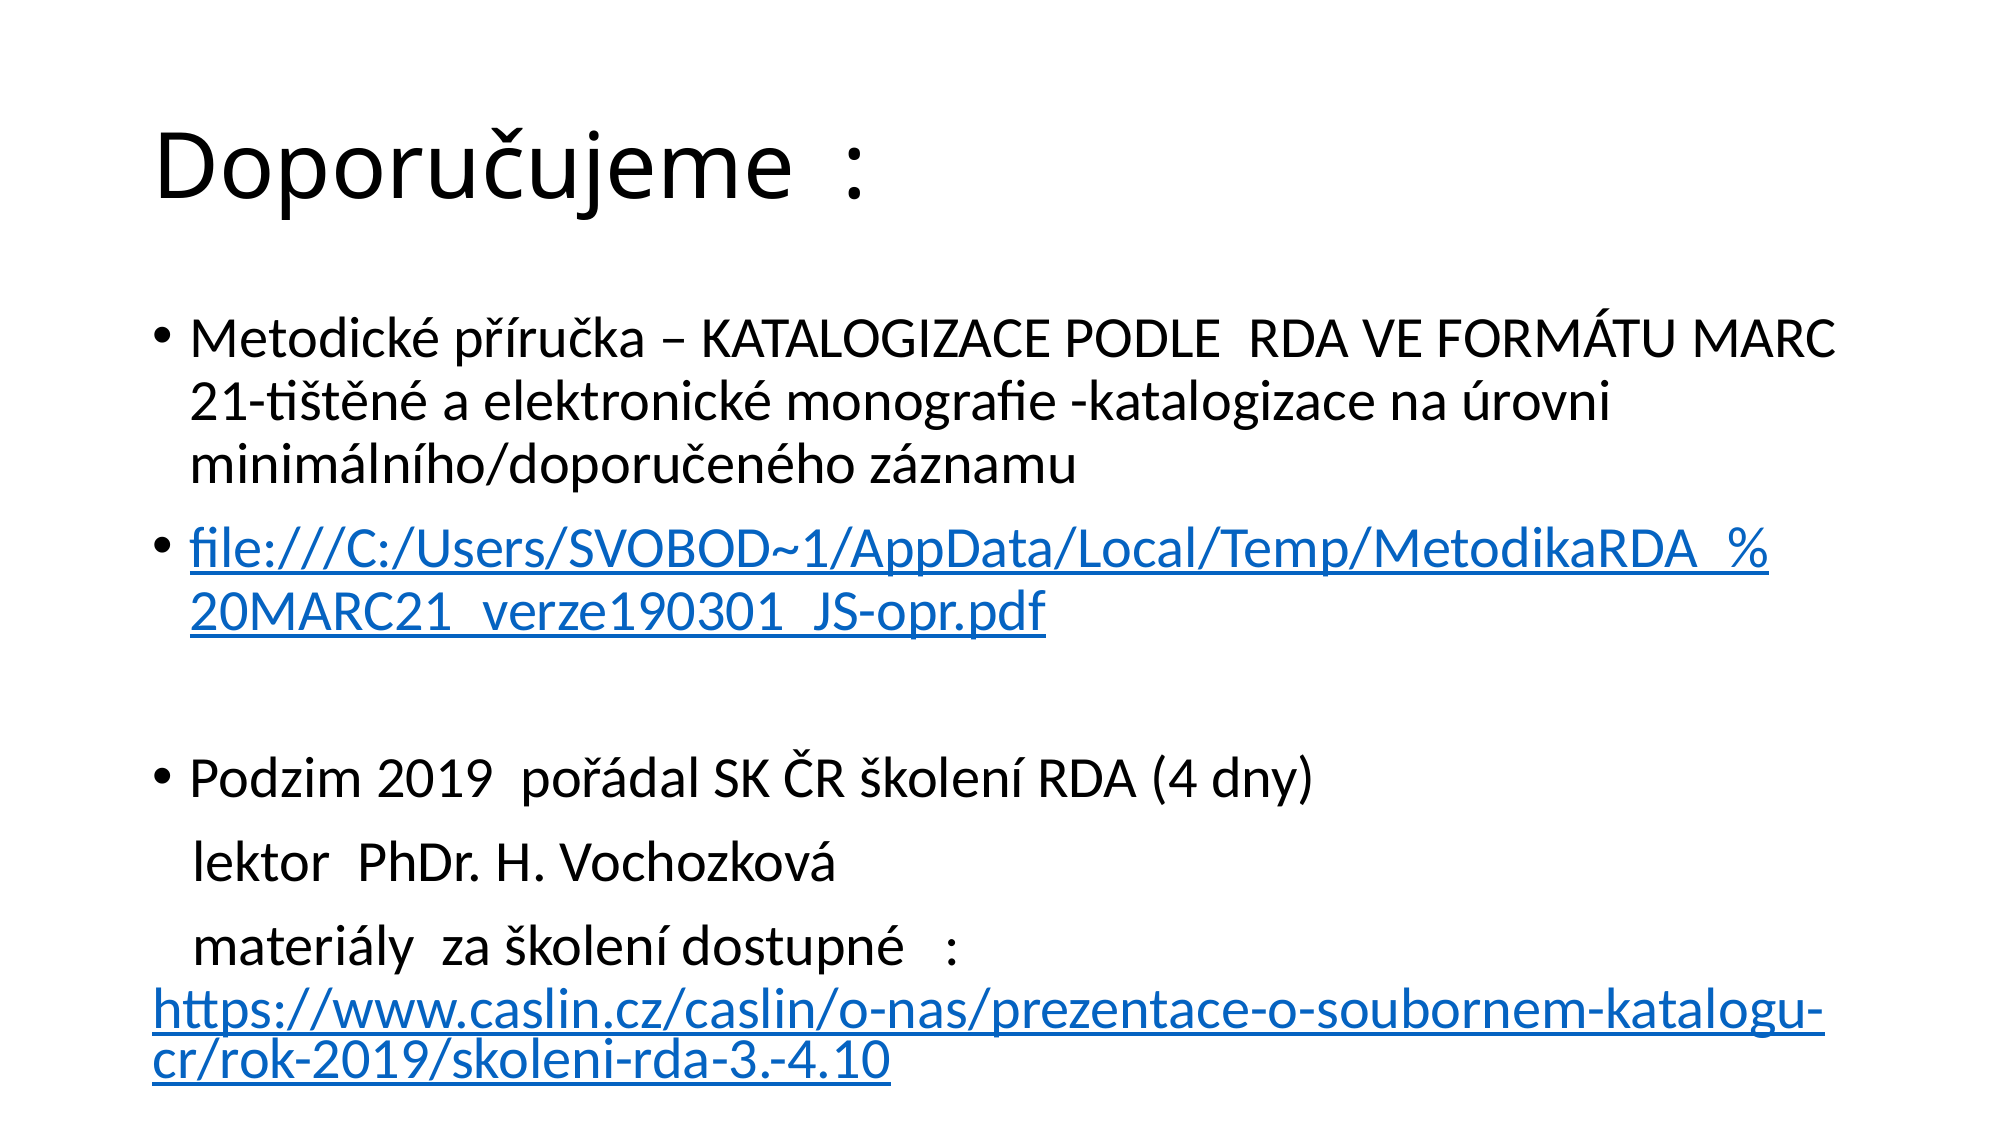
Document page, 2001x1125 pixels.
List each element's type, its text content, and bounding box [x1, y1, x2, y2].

list Metodické příručka – KATALOGIZACE PODLE RDA VE FORMÁTU MARC 21-tištěné a elektronické monografie -katalogizace na úrovni minimálního/doporučeného záznamu file:///C:/Users/SVOBOD~1/AppData/Local/Temp/MetodikaRDA_%20MARC21_verze190301_JS-opr.pdf Podzim 2019 pořádal SK ČR školení RDA (4 dny) lektor PhDr. H. Vochozková materiály za školení dostupné : https://www.caslin.cz/caslin/o-nas/prezentace-o-soubornem-katalogu-cr/rok-2019/skoleni-rda-3.-4.10 [137, 299, 1863, 1114]
title Doporučujeme : [137, 59, 1863, 278]
